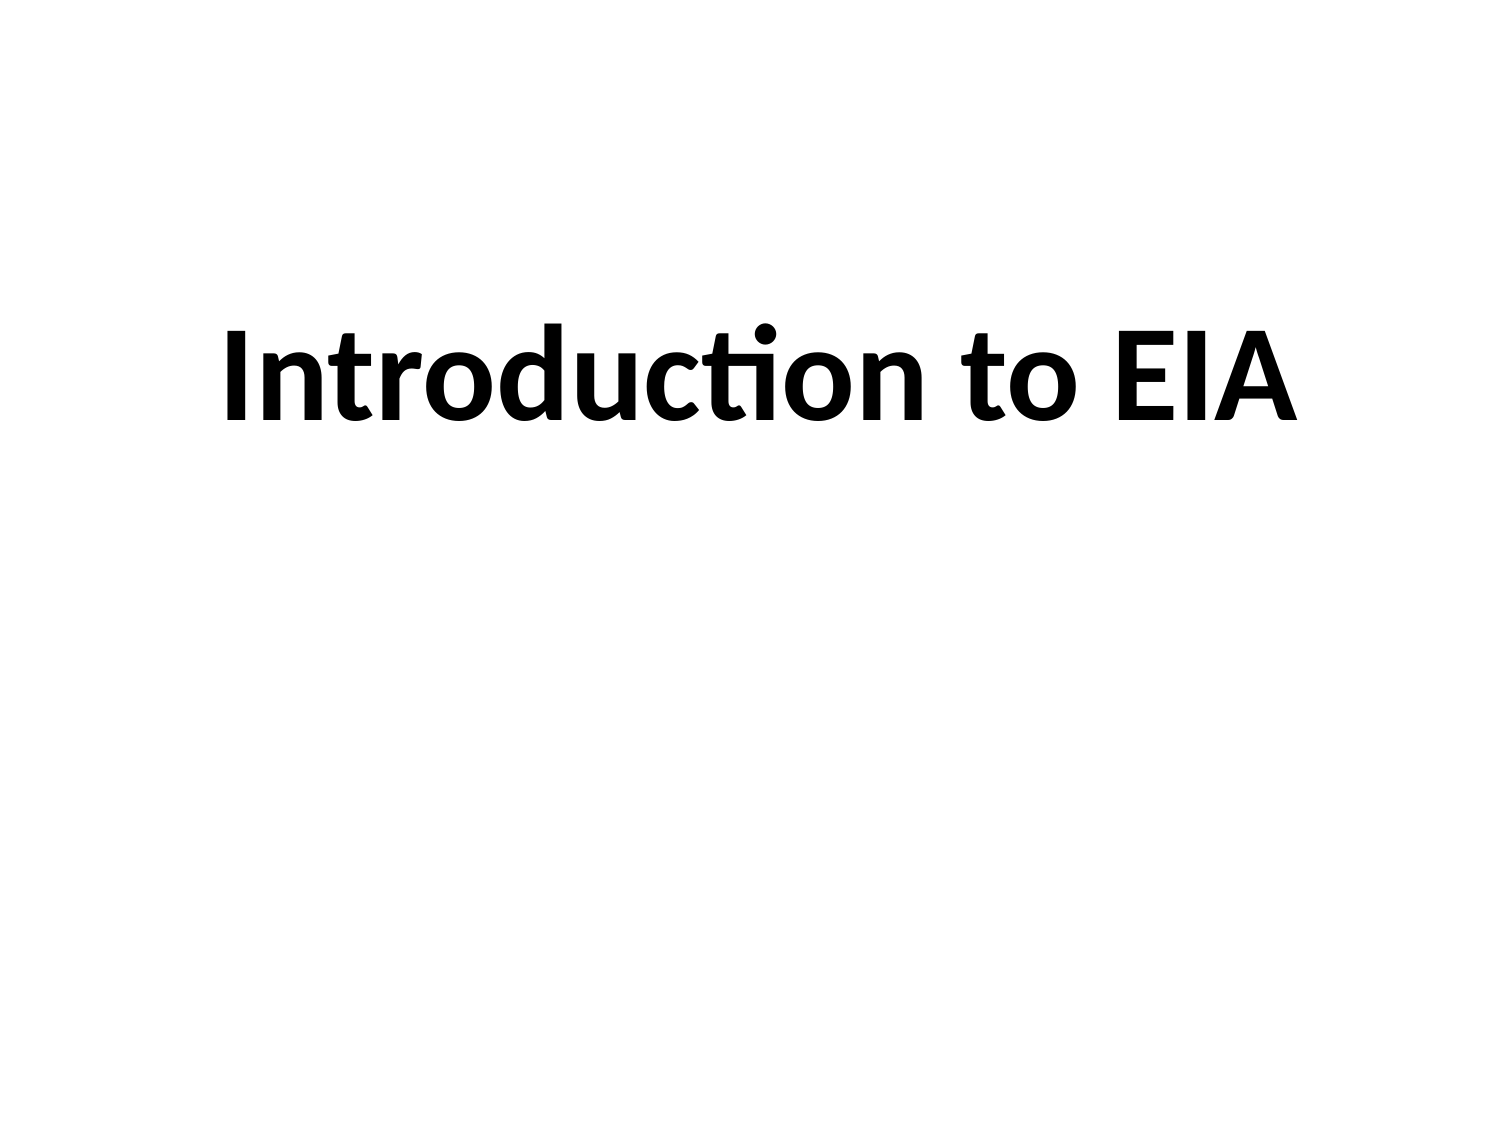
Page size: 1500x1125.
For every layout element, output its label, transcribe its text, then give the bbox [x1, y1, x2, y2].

text_box Introduction to EIA [204, 275, 1315, 456]
